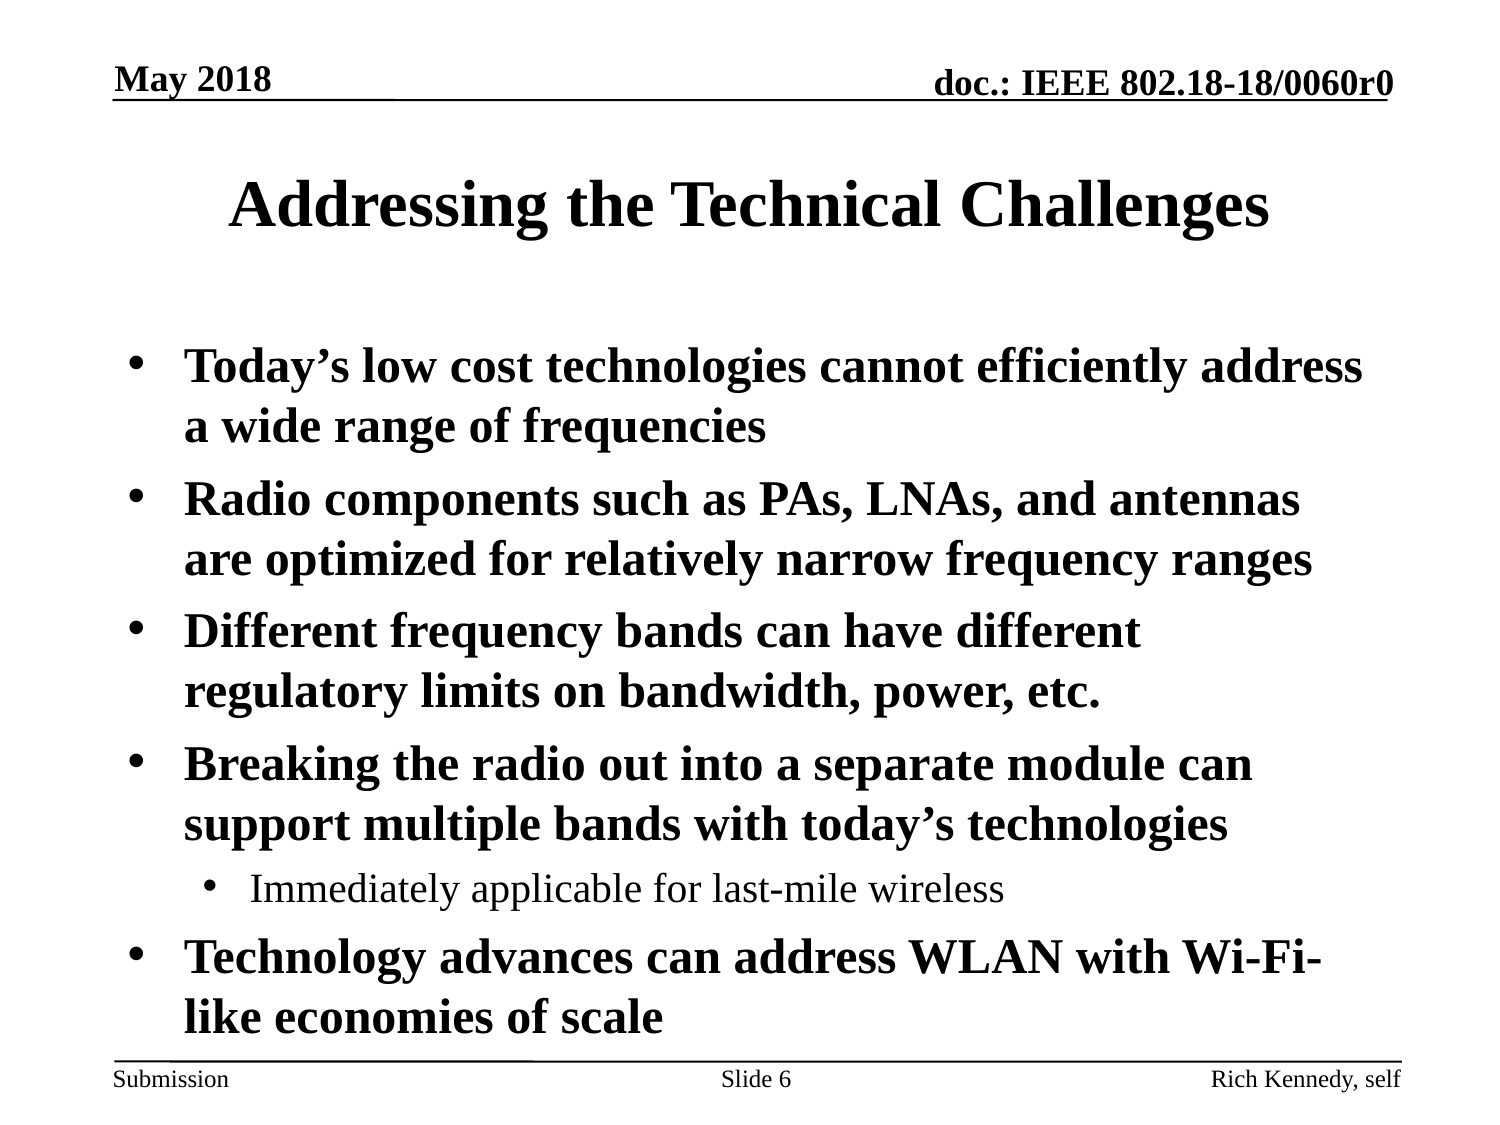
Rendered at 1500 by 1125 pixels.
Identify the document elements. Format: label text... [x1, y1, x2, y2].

title Addressing the Technical Challenges [112, 112, 1388, 288]
list Today’s low cost technologies cannot efficiently address a wide range of frequencies Radio components such as PAs, LNAs, and antennas are optimized for relatively narrow frequency ranges Different frequency bands can have different regulatory limits on bandwidth, power, etc. Breaking the radio out into a separate module can support multiple bands with today’s technologies Immediately applicable for last-mile wireless Technology advances can address WLAN with Wi-Fi-like economies of scale [112, 324, 1388, 1000]
footer Rich Kennedy, self [878, 1061, 1402, 1093]
slide_number Slide 6 [712, 1061, 800, 1123]
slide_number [114, 54, 423, 100]
